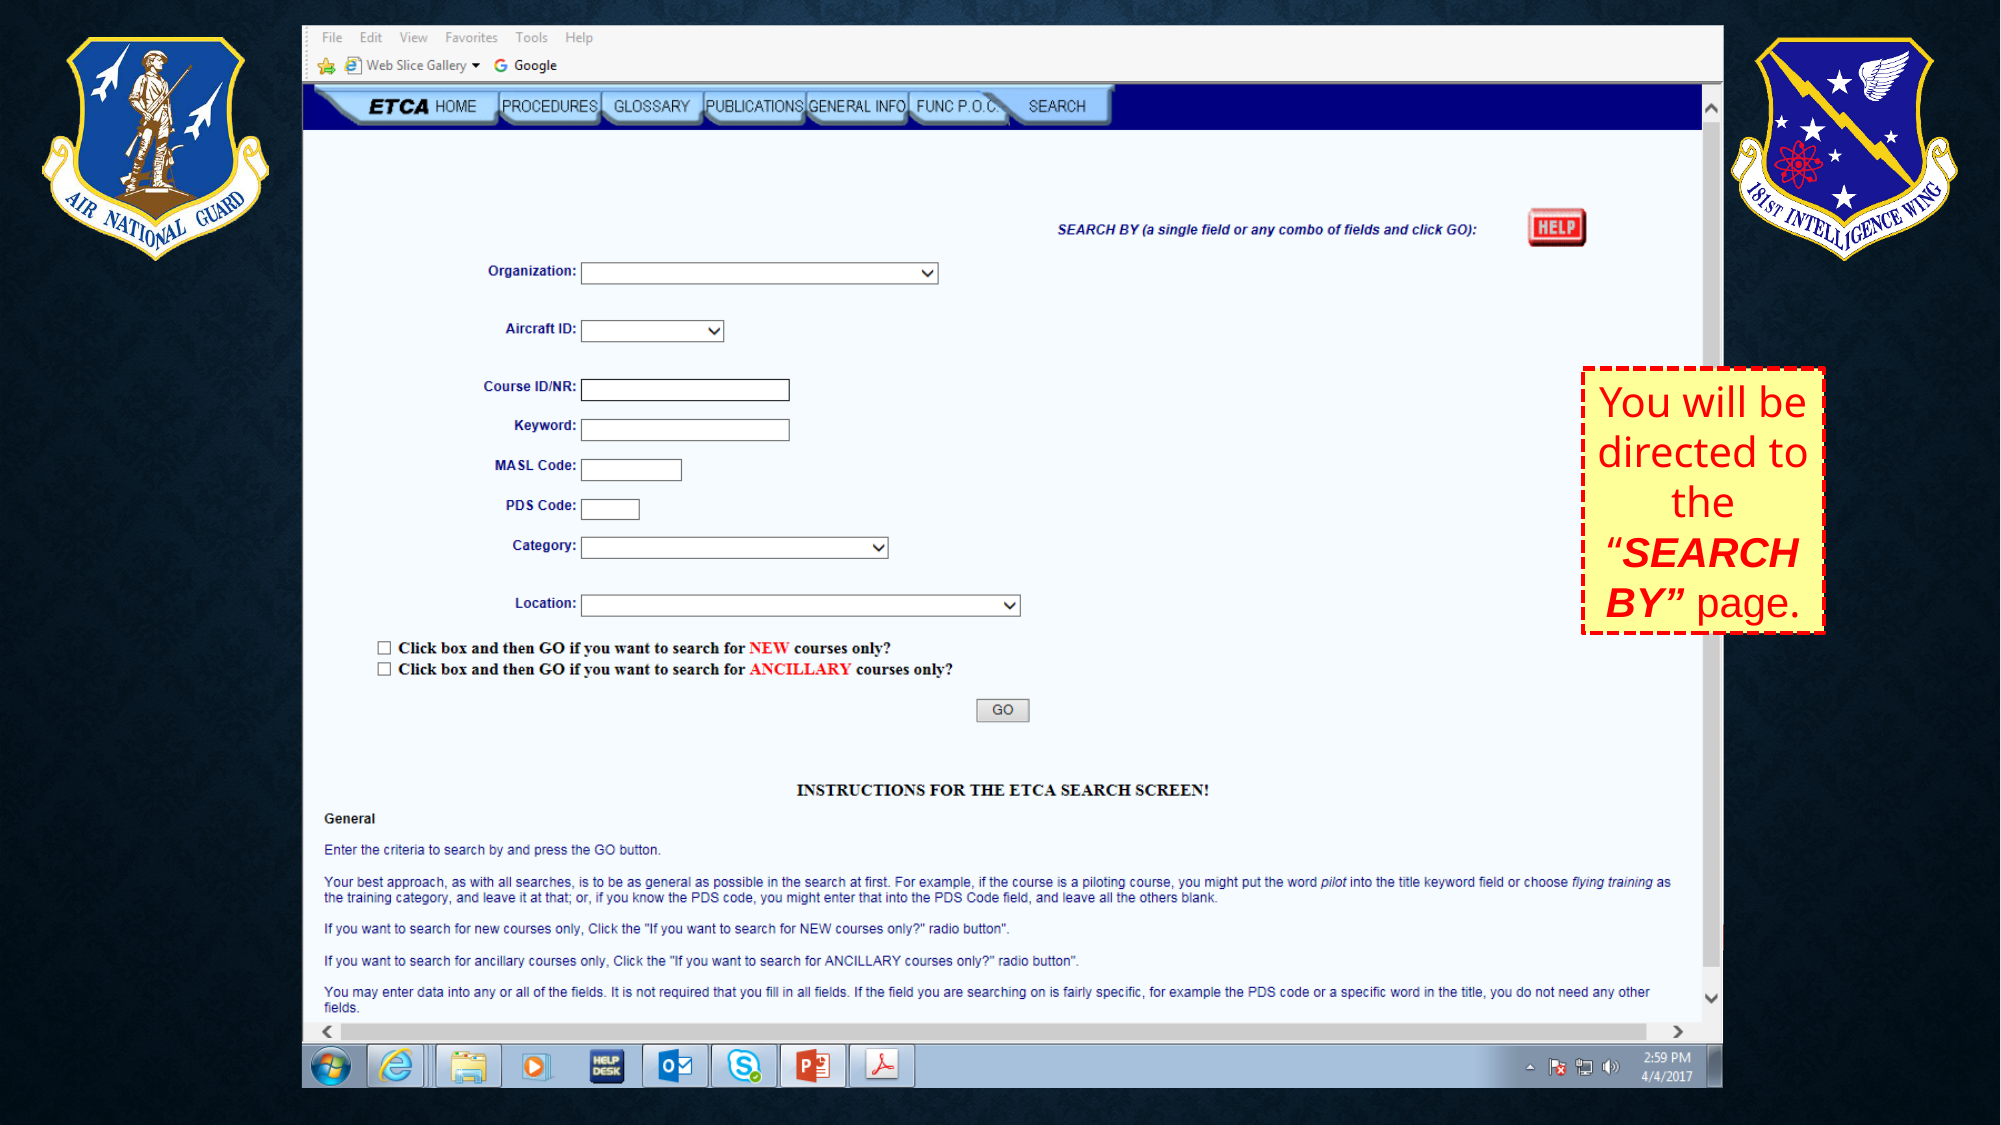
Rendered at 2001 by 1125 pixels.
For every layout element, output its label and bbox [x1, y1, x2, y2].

text_box [301, 25, 1825, 1089]
picture [1729, 36, 1959, 262]
picture [42, 36, 270, 262]
